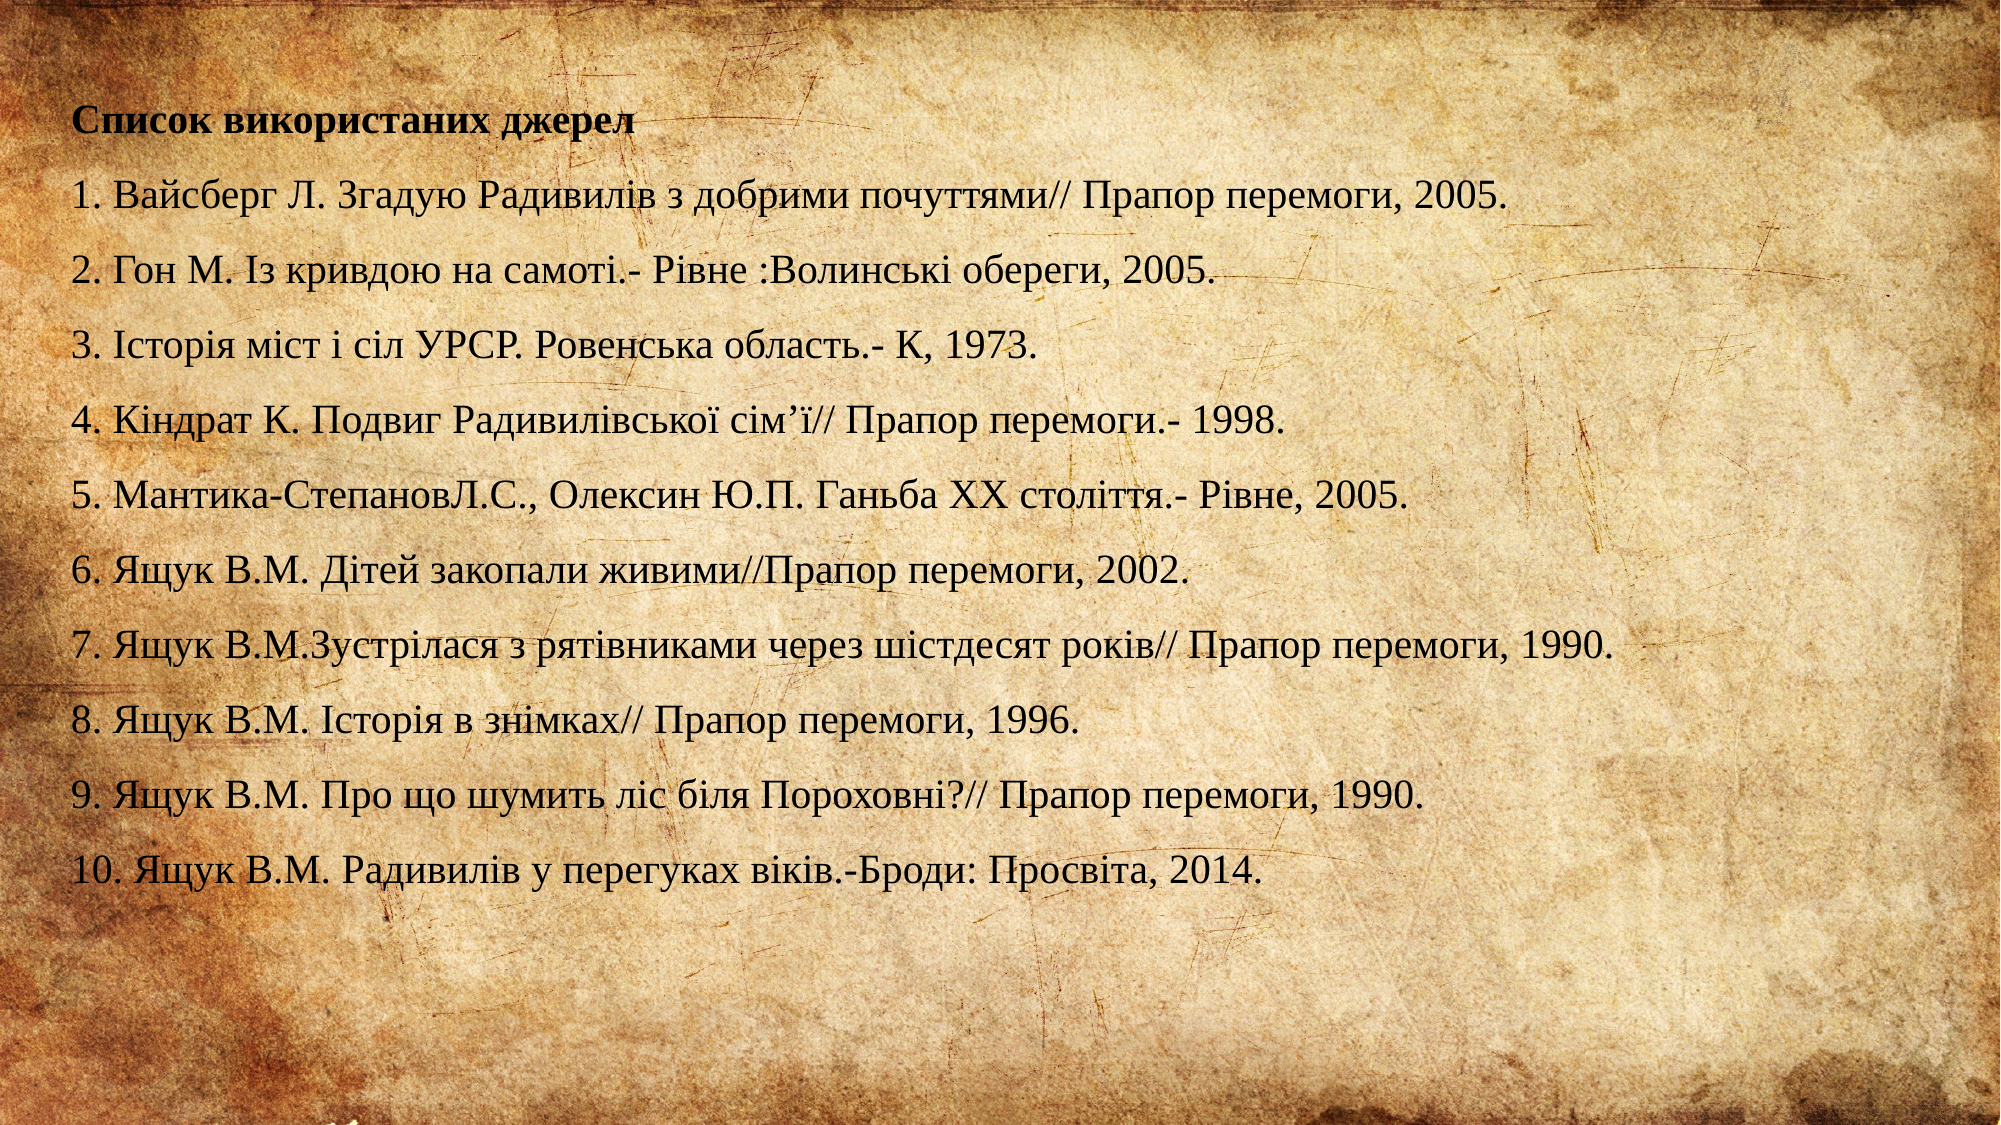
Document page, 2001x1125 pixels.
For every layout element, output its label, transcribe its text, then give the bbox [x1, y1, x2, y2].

text_box Список використаних джерел 1. Вайсберг Л. Згадую Радивилів з добрими почуттями// Прапор перемоги, 2005. 2. Гон М. Із кривдою на самоті.- Рівне :Волинські обереги, 2005. 3. Історія міст і сіл УРСР. Ровенська область.- К, 1973. 4. Кіндрат К. Подвиг Радивилівської сім’ї// Прапор перемоги.- 1998. 5. Мантика-СтепановЛ.С., Олексин Ю.П. Ганьба ХХ століття.- Рівне, 2005. 6. Ящук В.М. Дітей закопали живими//Прапор перемоги, 2002. 7. Ящук В.М.Зустрілася з рятівниками через шістдесят років// Прапор перемоги, 1990. 8. Ящук В.М. Історія в знімках// Прапор перемоги, 1996. 9. Ящук В.М. Про що шумить ліс біля Пороховні?// Прапор перемоги, 1990. 10. Ящук В.М. Радивилів у перегуках віків.-Броди: Просвіта, 2014. [56, 59, 2000, 975]
picture [0, 0, 2001, 1125]
